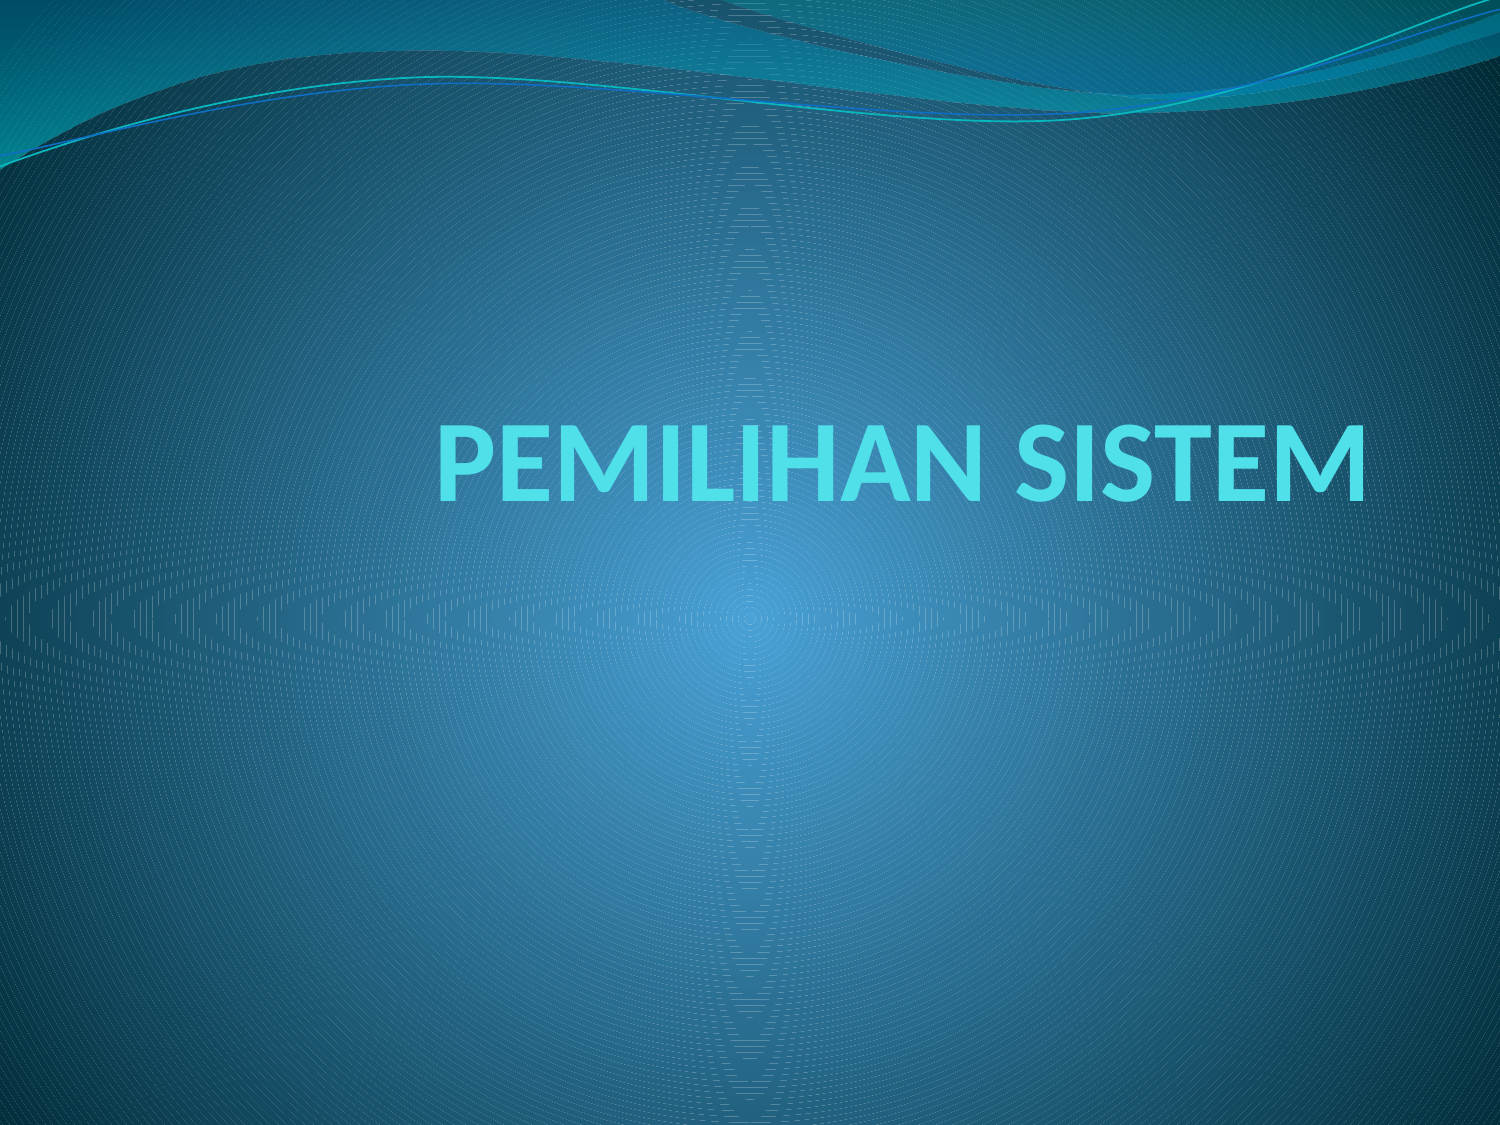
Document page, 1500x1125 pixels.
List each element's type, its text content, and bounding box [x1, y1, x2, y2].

title PEMILIHAN SISTEM [87, 224, 1376, 525]
